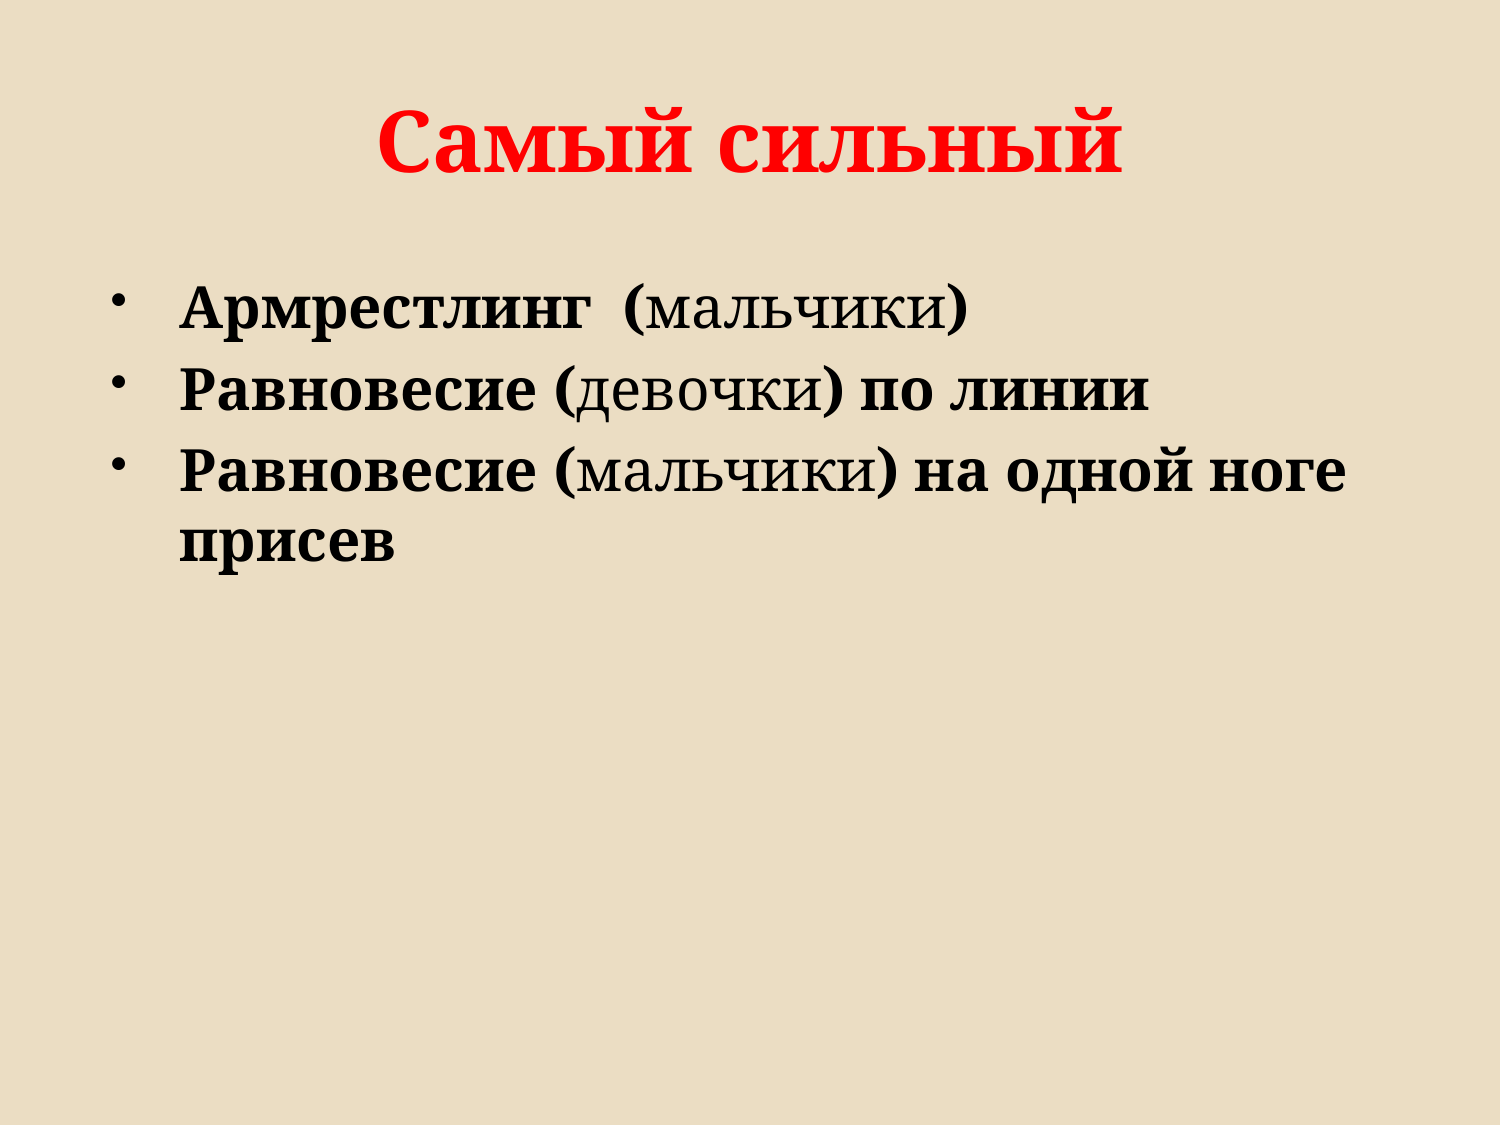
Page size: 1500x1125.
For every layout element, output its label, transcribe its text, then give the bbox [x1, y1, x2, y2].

list Армрестлинг (мальчики) Равновесие (девочки) по линии Равновесие (мальчики) на одной ноге присев [75, 262, 1425, 1035]
title Самый сильный [75, 45, 1425, 233]
